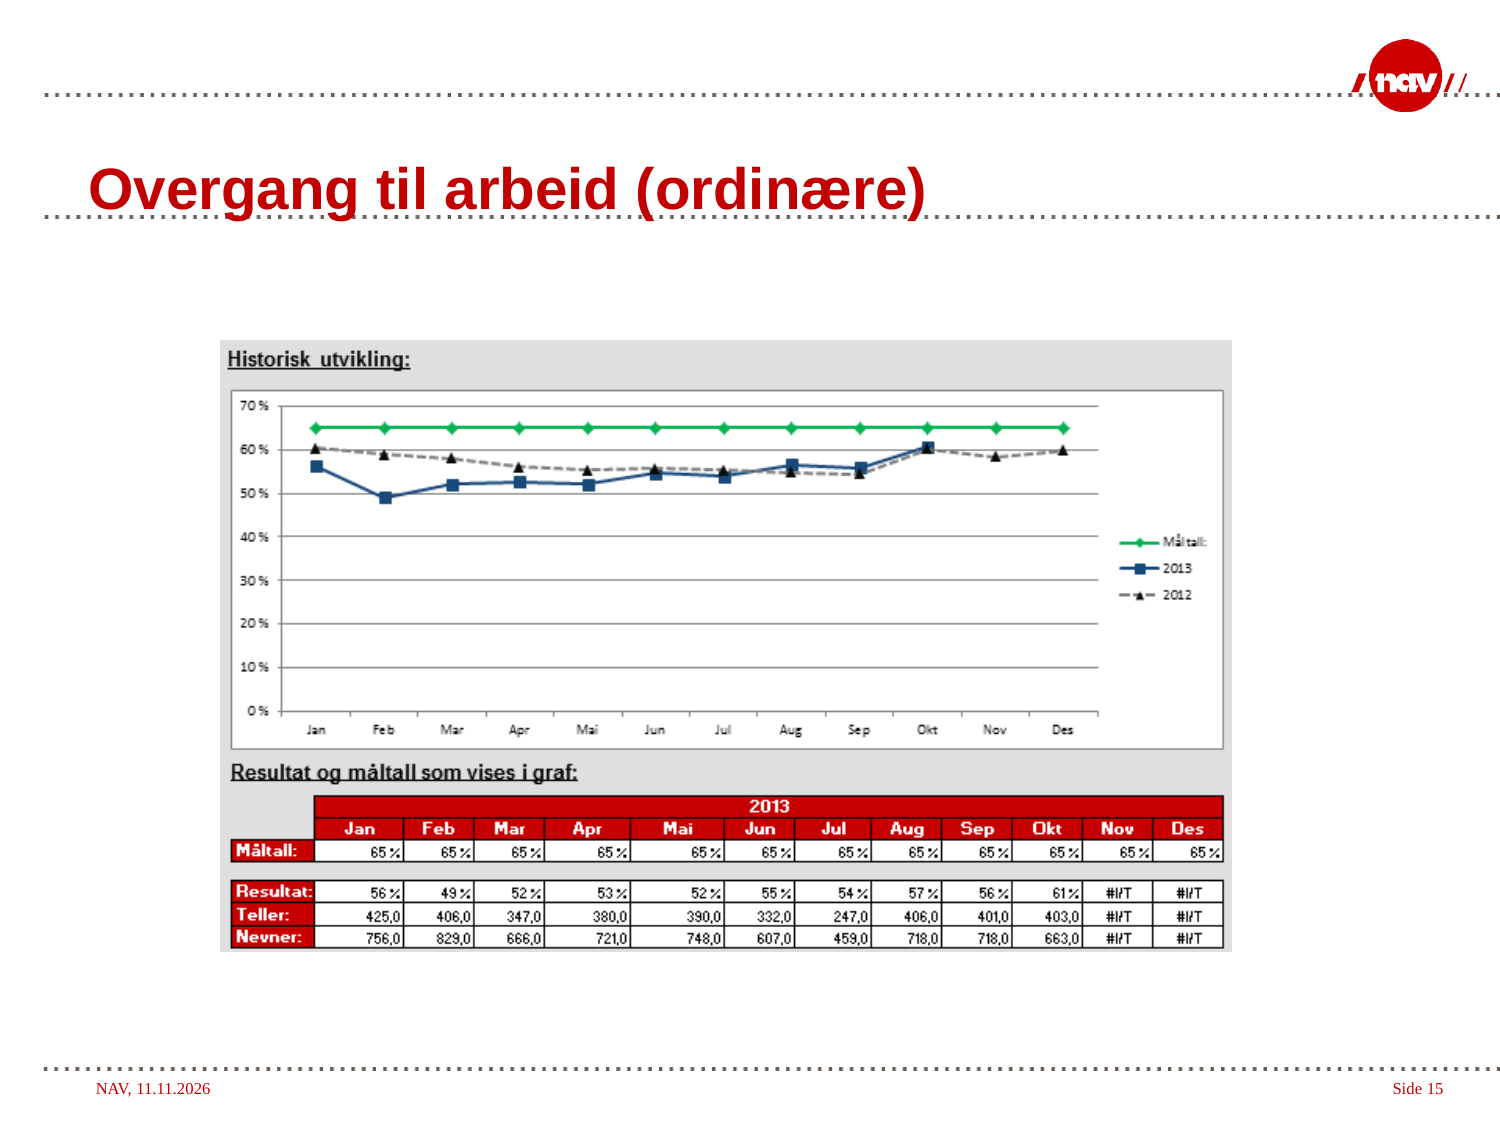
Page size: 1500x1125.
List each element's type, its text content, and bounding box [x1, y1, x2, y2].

picture [220, 339, 1232, 952]
picture [41, 215, 73, 219]
picture [1264, 39, 1500, 112]
picture [41, 93, 73, 97]
picture [1264, 215, 1500, 219]
title Overgang til arbeid (ordinære) [73, 42, 1264, 229]
picture [40, 1067, 1500, 1071]
